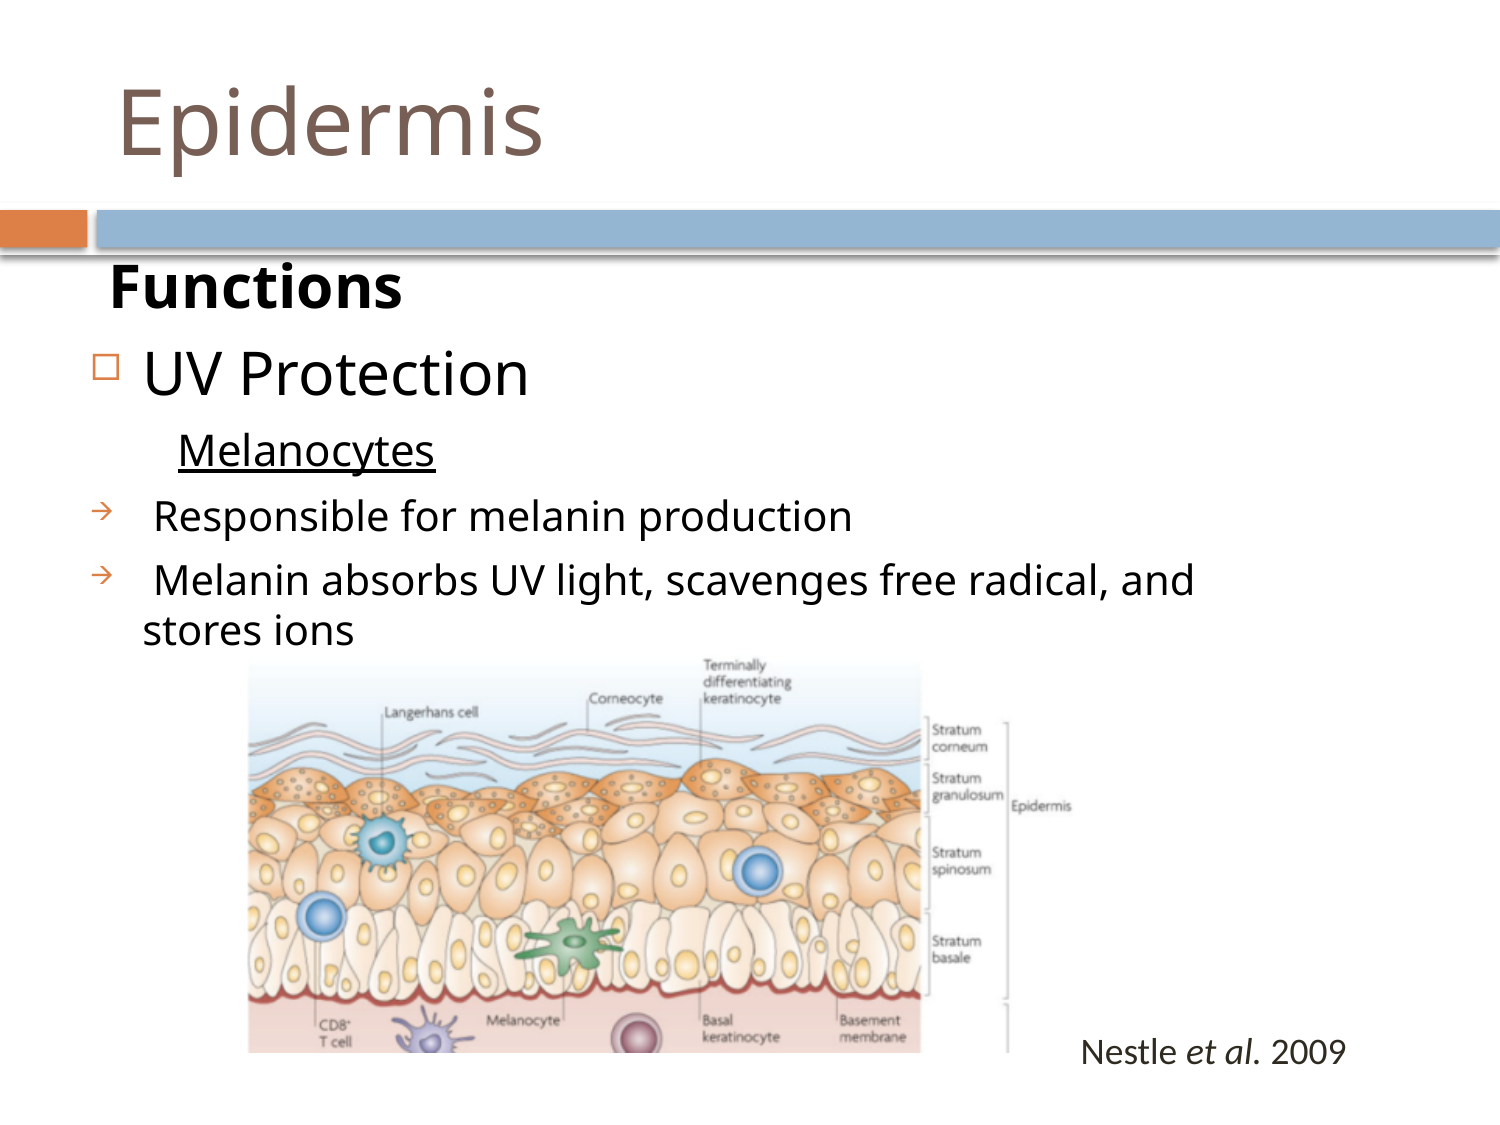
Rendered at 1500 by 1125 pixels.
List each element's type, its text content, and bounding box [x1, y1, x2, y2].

text_box Nestle et al. 2009 [1065, 1019, 1393, 1080]
picture [246, 654, 1085, 1053]
title Epidermis [100, 37, 1438, 200]
list Functions UV Protection Melanocytes Responsible for melanin production Melanin absorbs UV light, scavenges free radical, and stores ions [75, 240, 1325, 1029]
